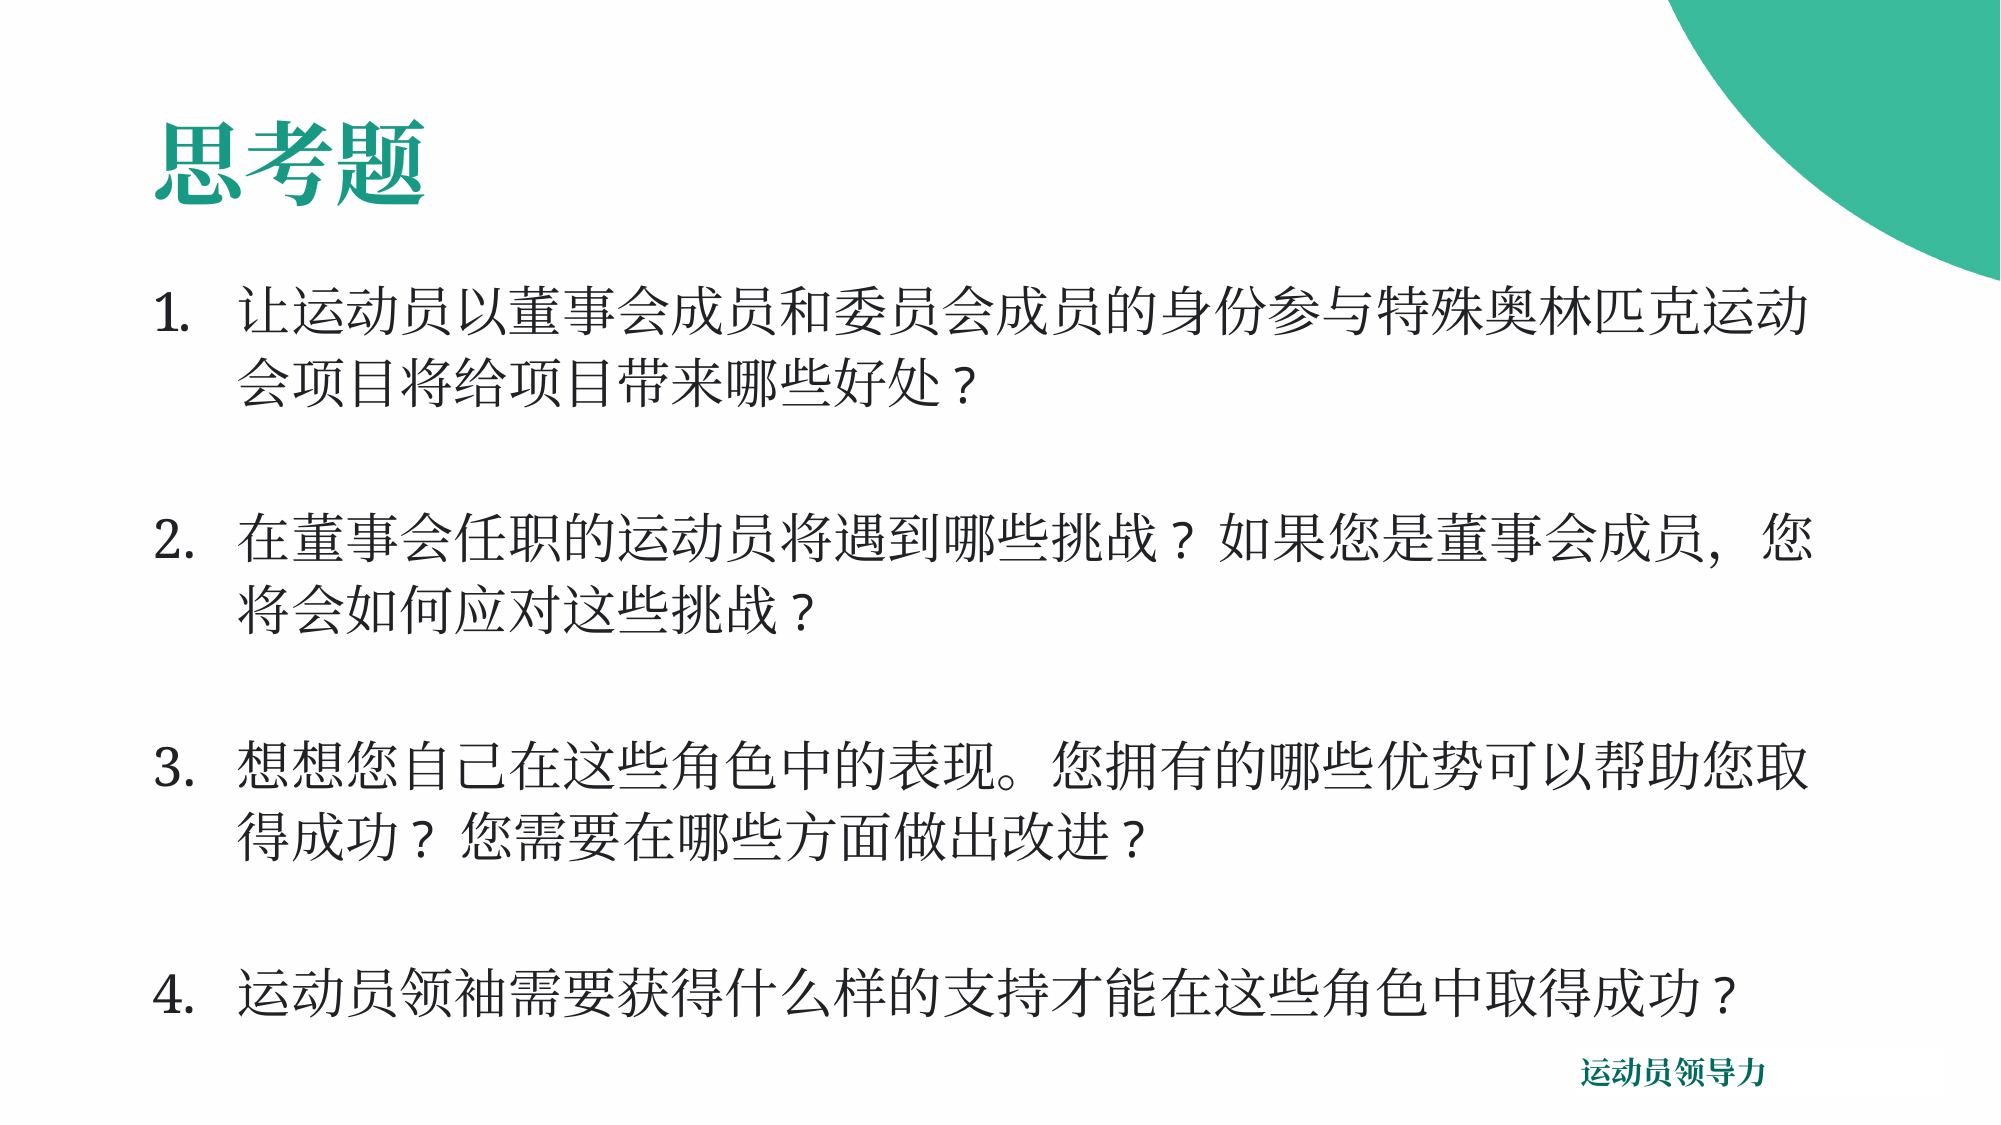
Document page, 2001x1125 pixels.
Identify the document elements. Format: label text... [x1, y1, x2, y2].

list 让运动员以董事会成员和委员会成员的身份参与特殊奥林匹克运动会项目将给项目带来哪些好处? 在董事会任职的运动员将遇到哪些挑战? 如果您是董事会成员，您将会如何应对这些挑战? 想想您自己在这些角色中的表现。您拥有的哪些优势可以帮助您取得成功? 您需要在哪些方面做出改进? 运动员领袖需要获得什么样的支持才能在这些角色中取得成功? [137, 263, 1863, 1066]
title 思考题 [137, 59, 1863, 263]
text_box 运动员领导力 [1580, 1053, 1945, 1091]
picture [0, 0, 2001, 1125]
